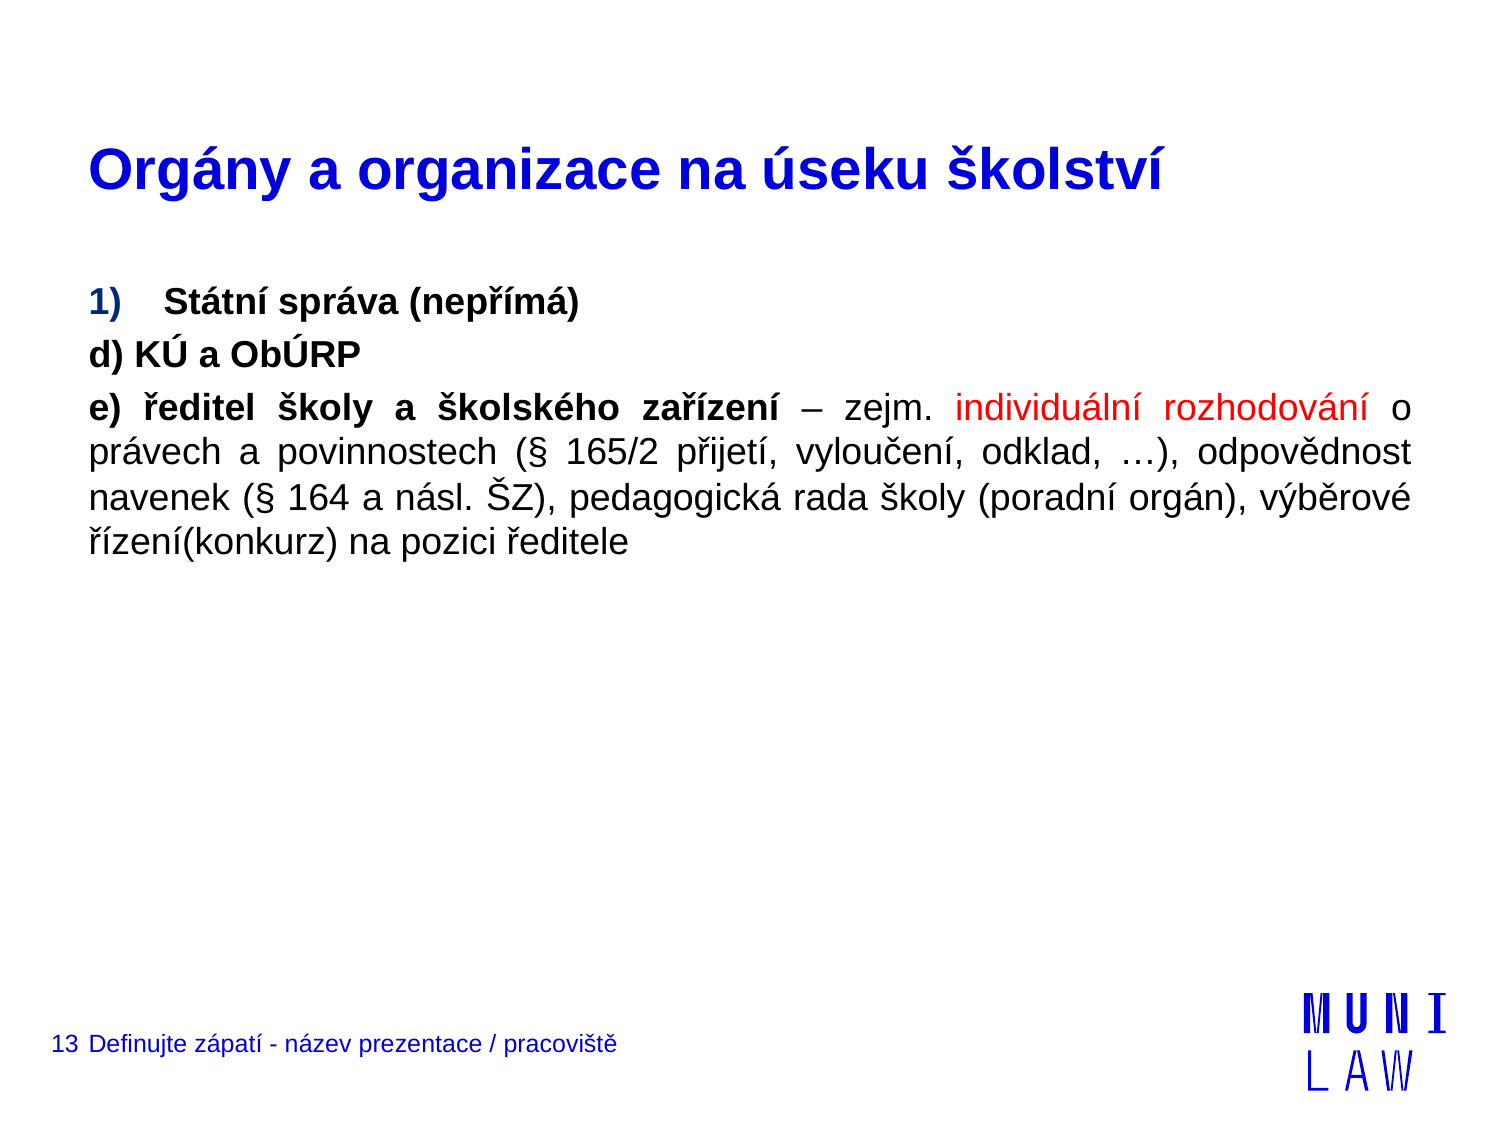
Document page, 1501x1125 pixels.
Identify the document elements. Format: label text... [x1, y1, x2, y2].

list Státní správa (nepřímá) d) KÚ a ObÚRP e) ředitel školy a školského zařízení – zejm. individuální rozhodování o právech a povinnostech (§ 165/2 přijetí, vyloučení, odklad, …), odpovědnost navenek (§ 164 a násl. ŠZ), pedagogická rada školy (poradní orgán), výběrové řízení(konkurz) na pozici ředitele [88, 277, 1412, 957]
footer Definujte zápatí - název prezentace / pracoviště [88, 1021, 1064, 1063]
slide_number 13 [50, 1021, 82, 1063]
title Orgány a organizace na úseku školství [88, 118, 1412, 193]
